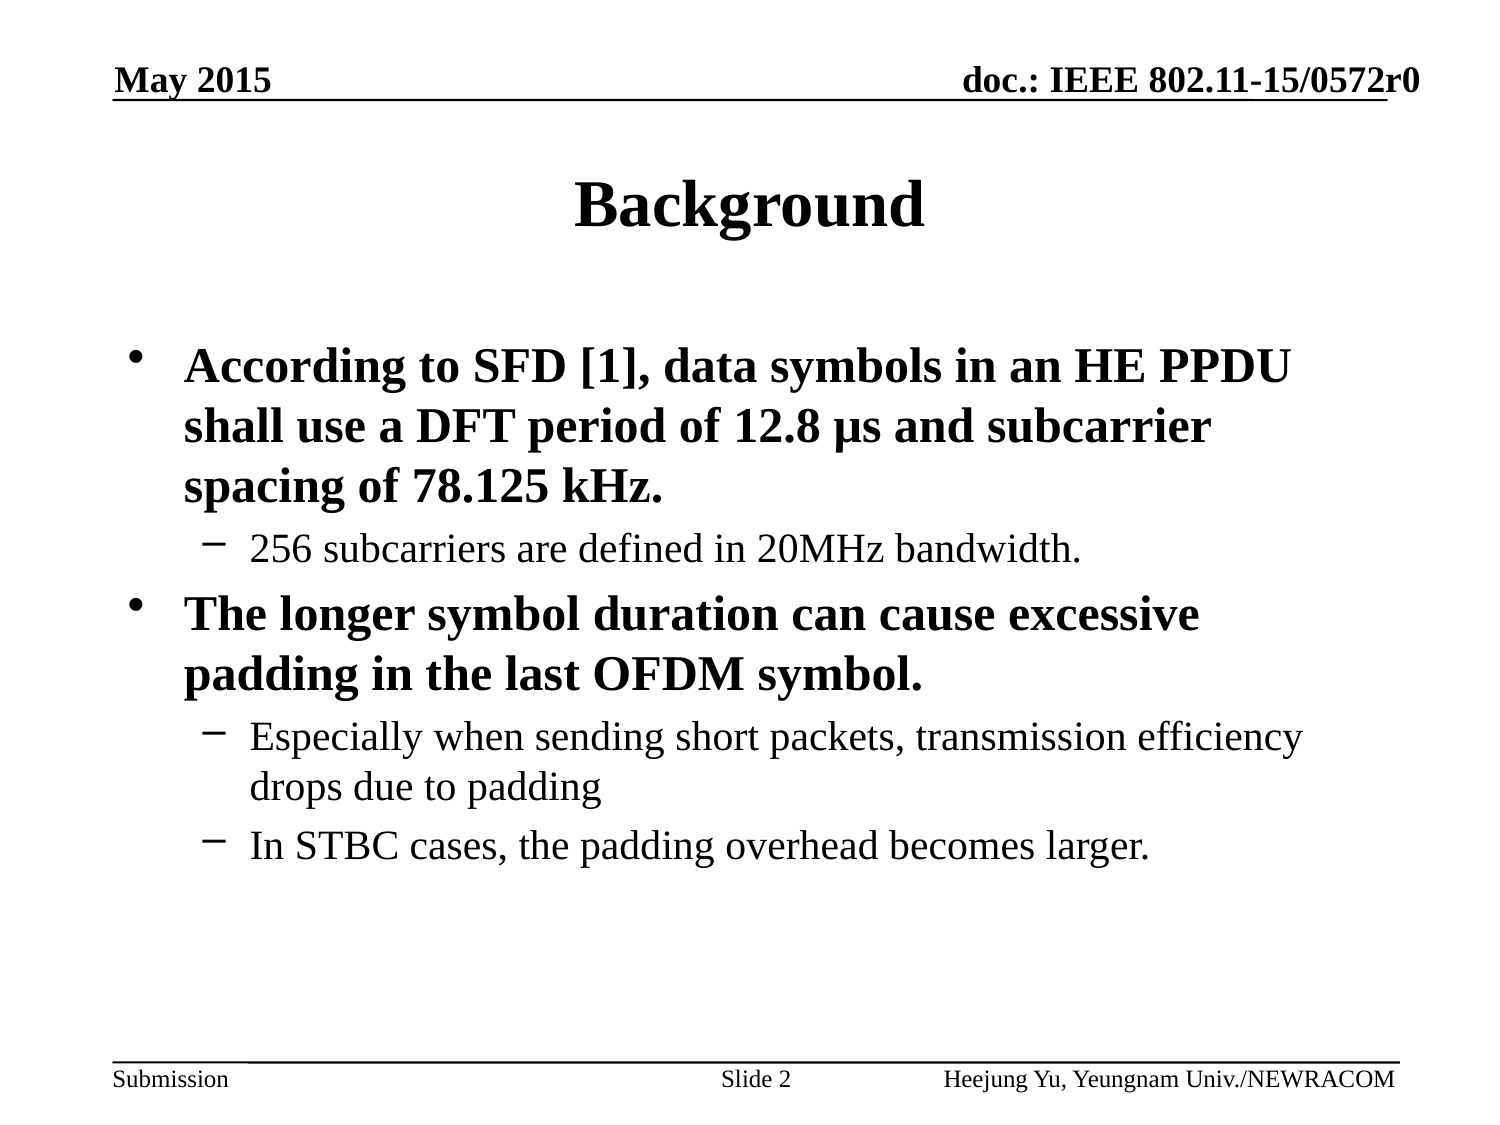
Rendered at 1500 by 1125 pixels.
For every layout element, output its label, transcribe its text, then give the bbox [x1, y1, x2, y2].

text_box Heejung Yu, Yeungnam Univ./NEWRACOM [943, 1062, 1396, 1093]
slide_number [114, 54, 274, 101]
title Background [112, 112, 1388, 288]
list According to SFD [1], data symbols in an HE PPDU shall use a DFT period of 12.8 µs and subcarrier spacing of 78.125 kHz. 256 subcarriers are defined in 20MHz bandwidth. The longer symbol duration can cause excessive padding in the last OFDM symbol. Especially when sending short packets, transmission efficiency drops due to padding In STBC cases, the padding overhead becomes larger. [112, 324, 1388, 1001]
slide_number Slide 2 [712, 1061, 800, 1093]
